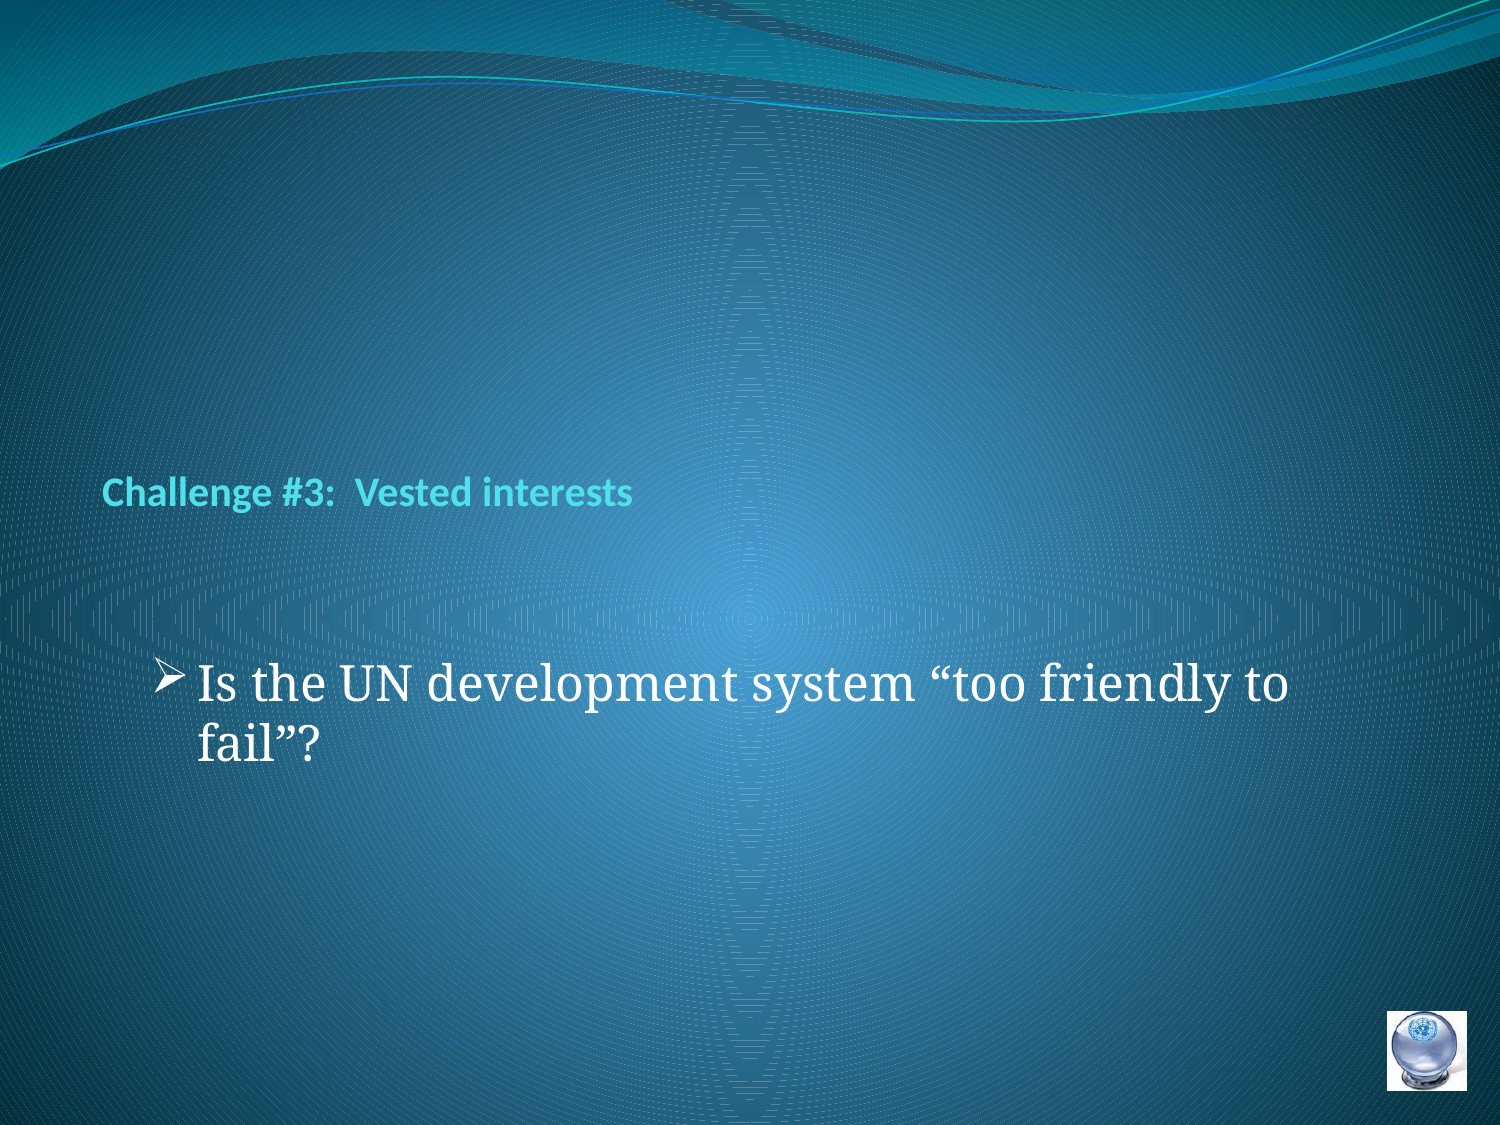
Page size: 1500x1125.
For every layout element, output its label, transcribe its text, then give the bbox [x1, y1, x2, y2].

text_box Is the UN development system “too friendly to fail”? [135, 509, 1329, 825]
picture [1387, 1011, 1468, 1091]
title Challenge #3: Vested interests [102, 361, 1391, 516]
